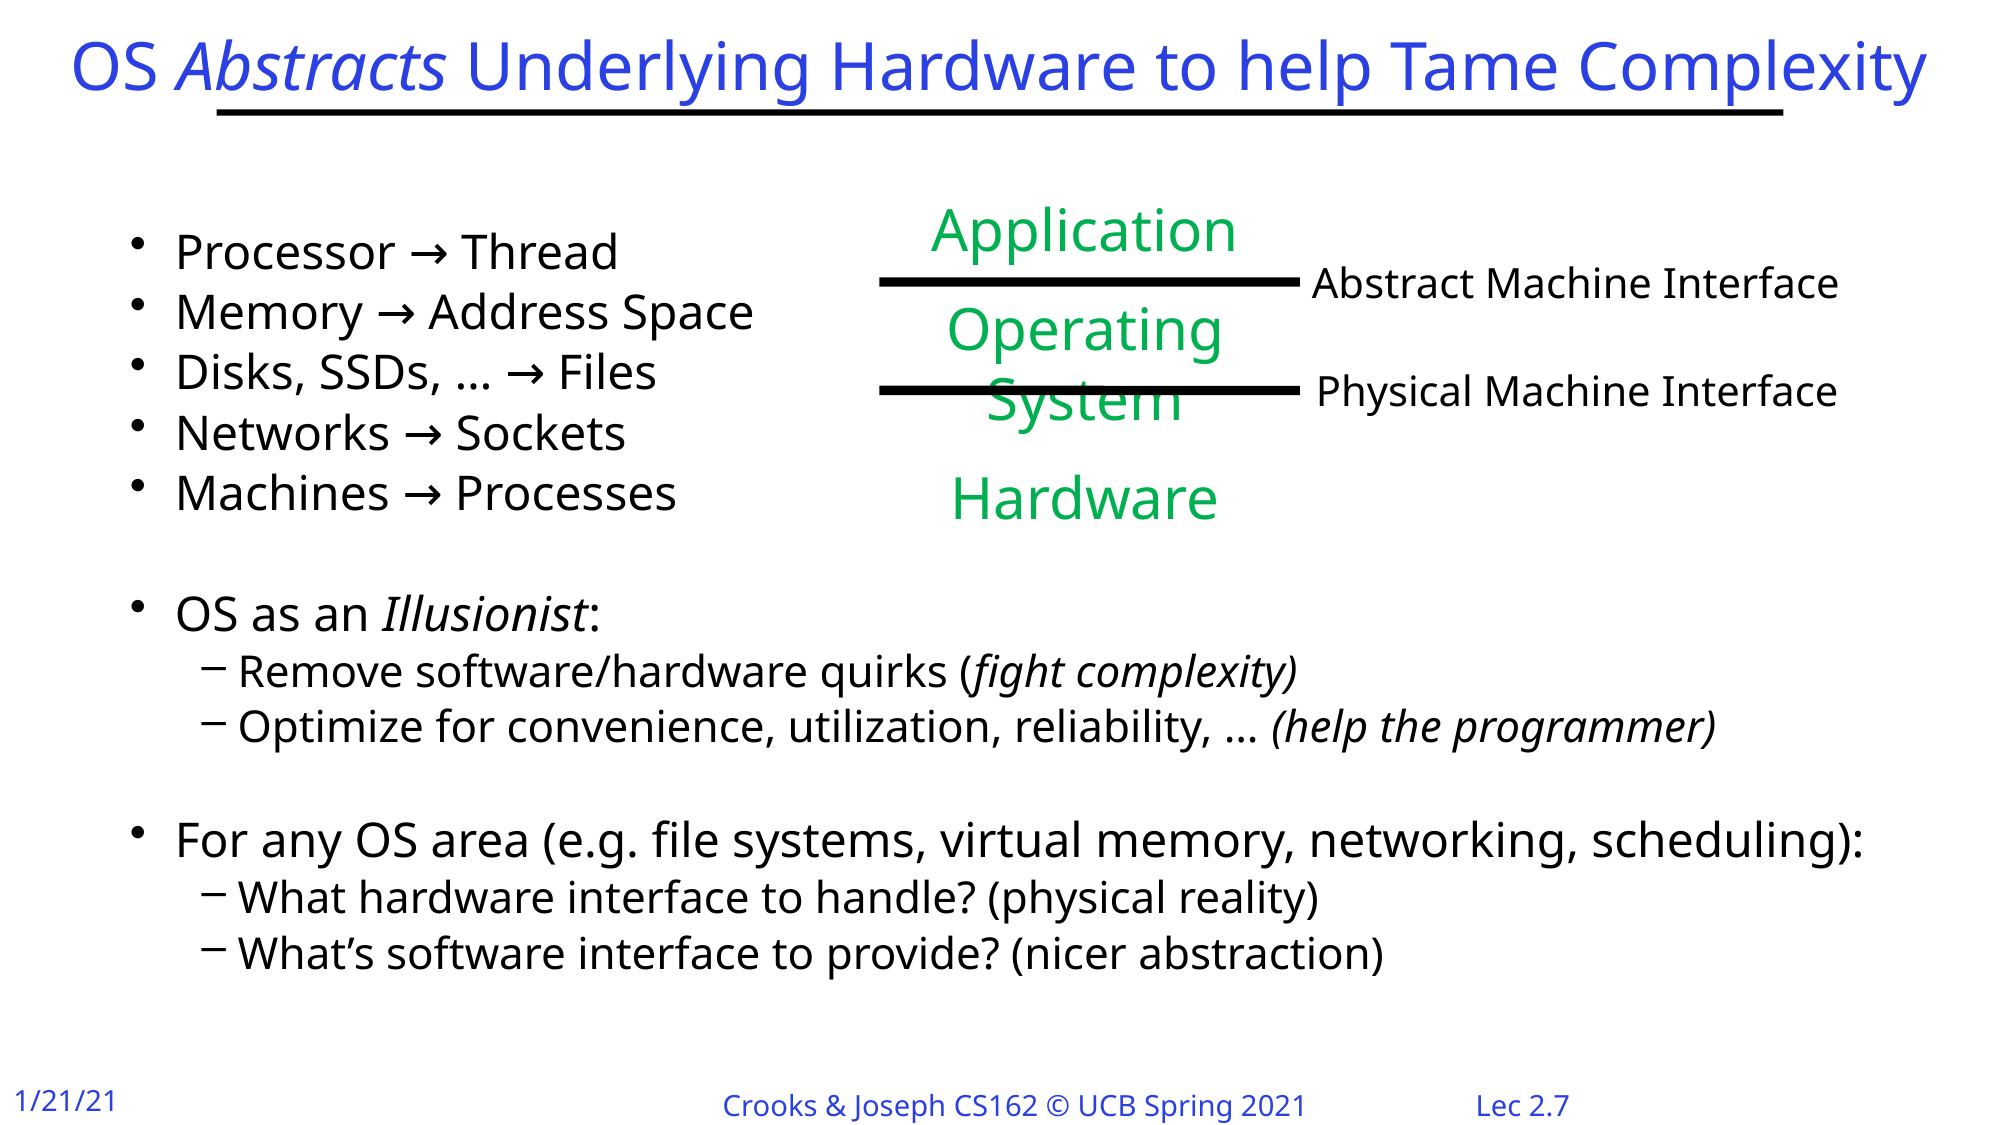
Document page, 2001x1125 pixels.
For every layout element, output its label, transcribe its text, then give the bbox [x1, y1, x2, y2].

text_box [835, 187, 1841, 482]
title OS Abstracts Underlying Hardware to help Tame Complexity [24, 24, 1975, 113]
list Processor → Thread Memory → Address Space Disks, SSDs, … → Files Networks → Sockets Machines → Processes OS as an Illusionist: Remove software/hardware quirks (fight complexity) Optimize for convenience, utilization, reliability, … (help the programmer) For any OS area (e.g. file systems, virtual memory, networking, scheduling): What hardware interface to handle? (physical reality) What’s software interface to provide? (nicer abstraction) [114, 224, 1886, 1009]
